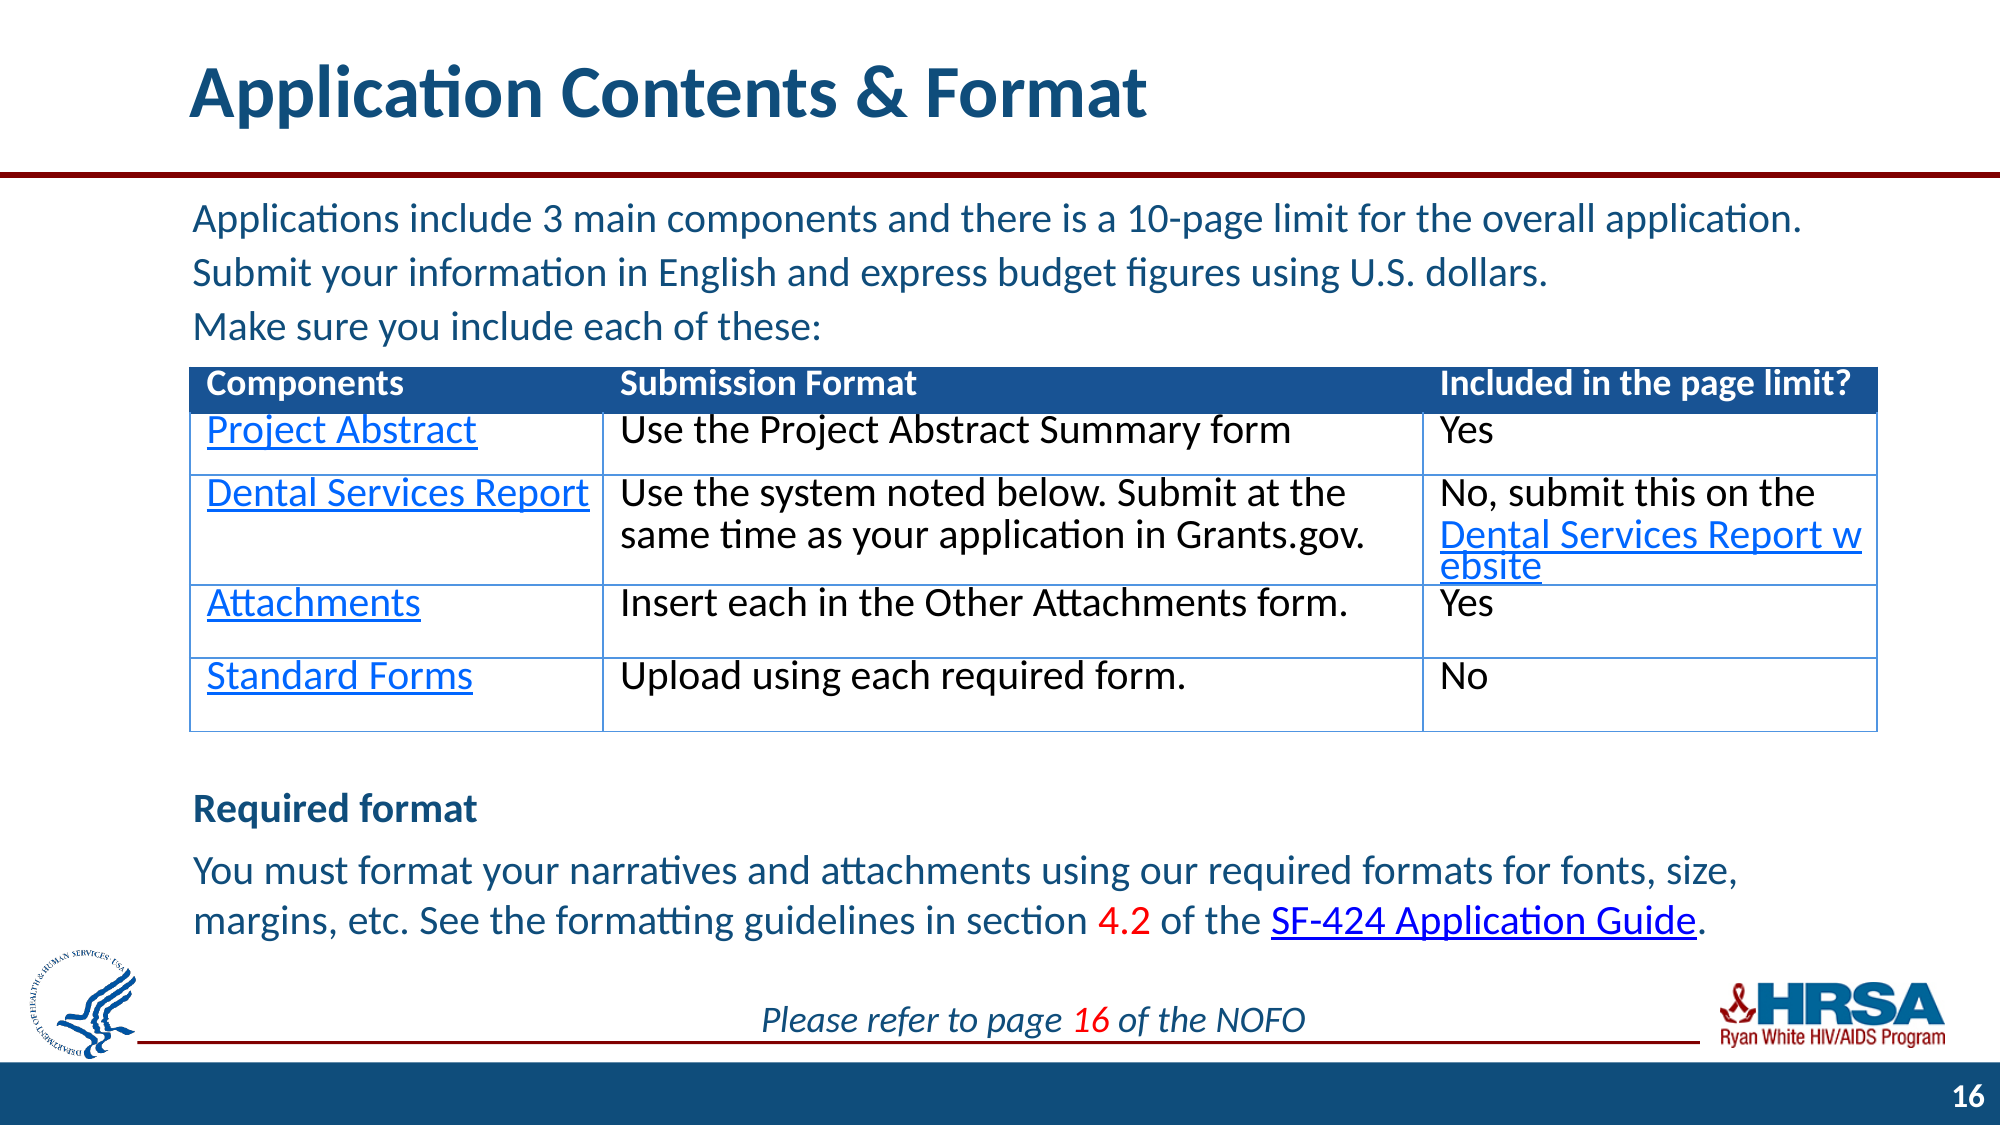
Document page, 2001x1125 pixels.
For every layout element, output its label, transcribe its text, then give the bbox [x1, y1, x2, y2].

table_cell Use the system noted below. Submit at the same time as your application in Grants.gov. [604, 476, 1422, 584]
table_header Included in the page limit? [1423, 369, 1876, 412]
table_cell Yes [1424, 586, 1876, 657]
text_box Required format You must format your narratives and attachments using our required formats for fonts, size, margins, etc. See the formatting guidelines in section 4.2 of the SF-424 Application Guide. [178, 772, 1889, 951]
table_cell No [1424, 659, 1876, 731]
slide_number 16 [1841, 1062, 2000, 1125]
table_cell Attachments [191, 586, 602, 657]
table_cell Yes [1424, 414, 1876, 474]
table_cell Upload using each required form. [604, 659, 1422, 731]
table_cell Insert each in the Other Attachments form. [604, 586, 1422, 657]
list Applications include 3 main components and there is a 10-page limit for the overall application. Submit your information in English and express budget figures using U.S. dollars. Make sure you include each of these: [177, 187, 1971, 988]
table_cell Project Abstract [191, 414, 602, 474]
table_cell No, submit this on the Dental Services Report website [1424, 476, 1876, 584]
picture [1720, 988, 1945, 1048]
table_cell Use the Project Abstract Summary form [604, 414, 1422, 474]
picture [1772, 988, 1789, 998]
picture [24, 946, 141, 1062]
text_box Please refer to page 16 of the NOFO [733, 987, 1334, 1048]
picture [1820, 992, 1837, 1002]
table_header Components [191, 369, 603, 412]
table_header Submission Format [603, 369, 1423, 412]
table_cell Dental Services Report [191, 476, 602, 584]
table_cell Standard Forms [191, 659, 602, 731]
title Application Contents & Format [174, 0, 1863, 175]
picture [1913, 997, 1924, 1011]
